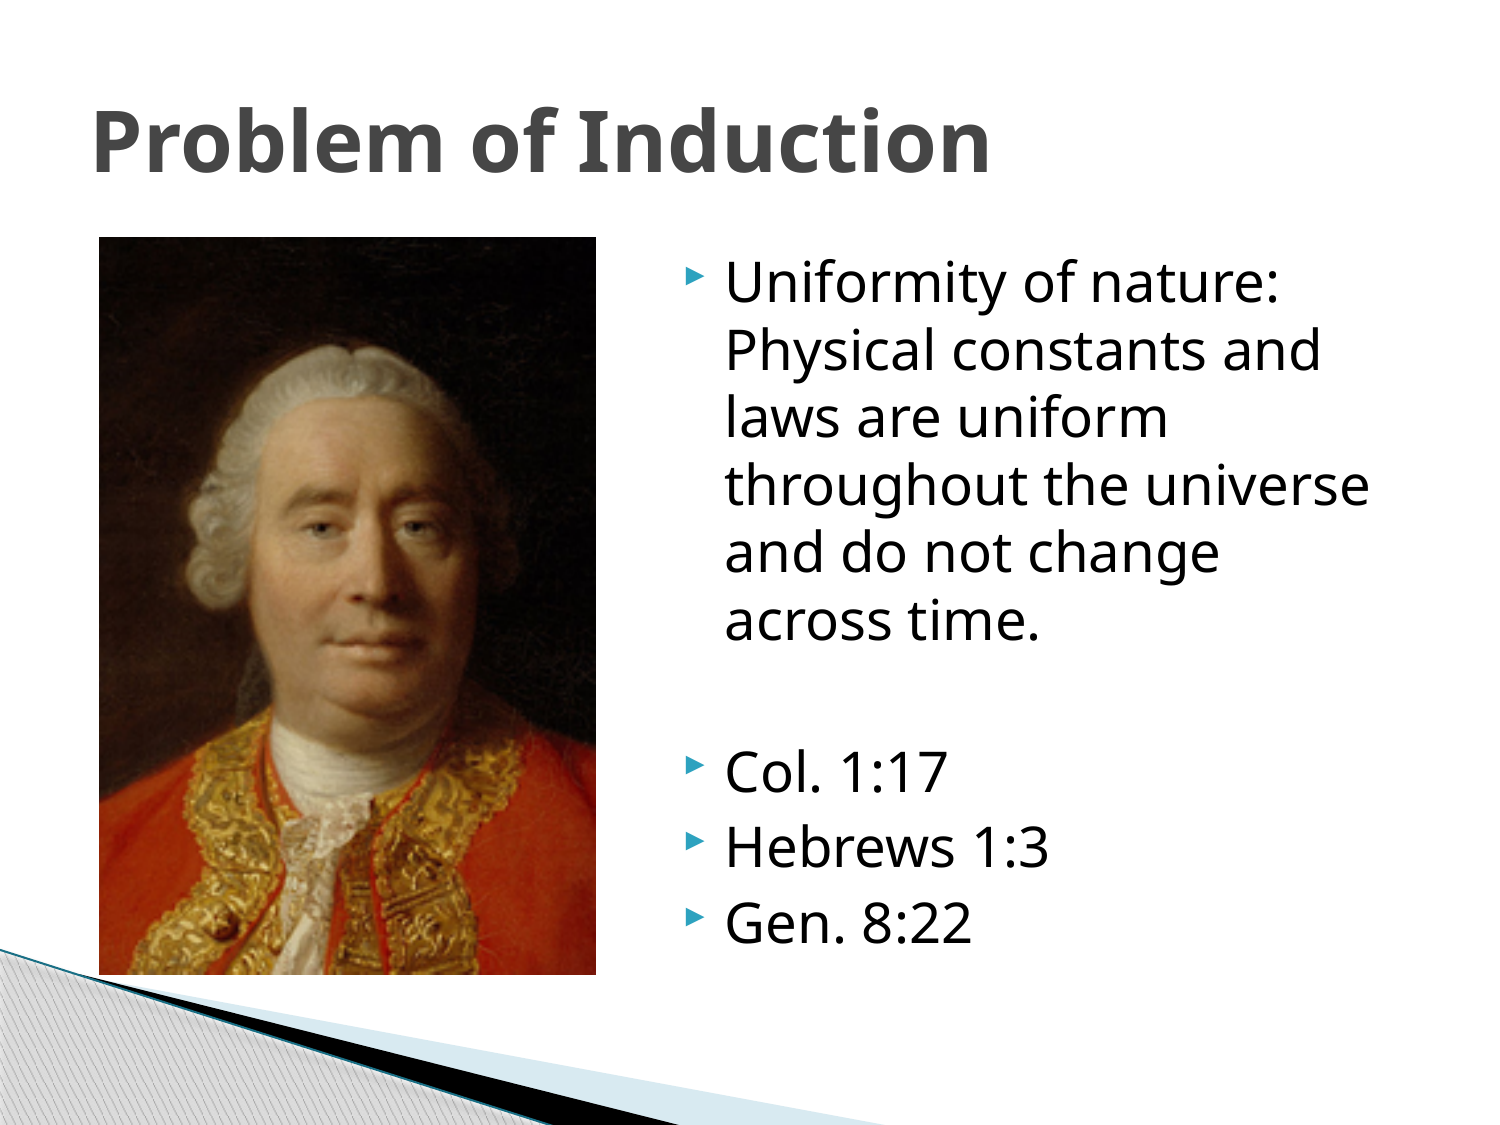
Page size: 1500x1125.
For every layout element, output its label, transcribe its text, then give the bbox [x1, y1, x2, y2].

picture [99, 237, 596, 976]
title Problem of Induction [75, 45, 1425, 233]
list Uniformity of nature: Physical constants and laws are uniform throughout the universe and do not change across time. Col. 1:17 Hebrews 1:3 Gen. 8:22 [650, 239, 1388, 982]
